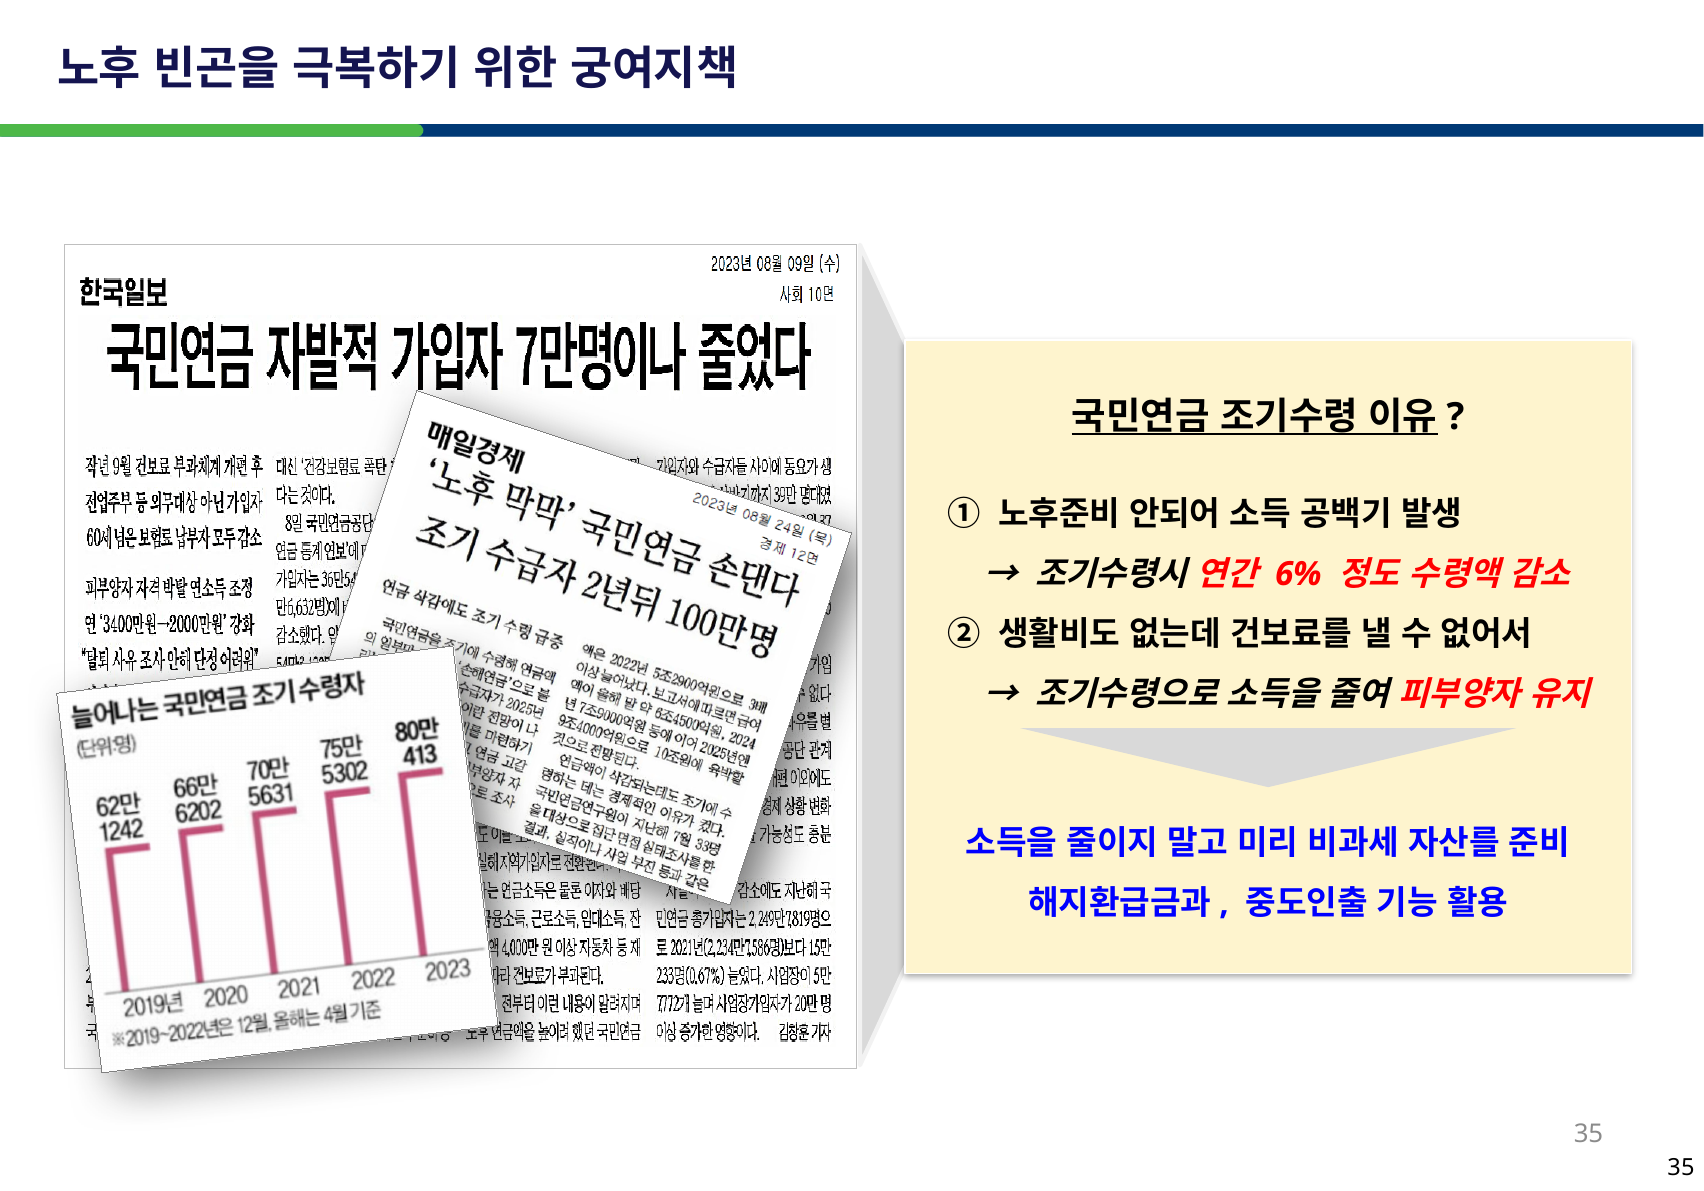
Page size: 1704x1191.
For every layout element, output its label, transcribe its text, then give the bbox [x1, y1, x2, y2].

slide_number 35 [1220, 1103, 1619, 1167]
picture [0, 0, 1704, 1191]
text_box 국민연금 조기수령 이유? ① 노후준비 안되어 소득 공백기 발생 → 조기수령시 연간 6% 정도 수령액 감소 ② 생활비도 없는데 건보료를 낼 수 없어서 → 조기수령으로 소득을 줄여 피부양자 유지 소득을 줄이지 말고 미리 비과세 자산를 준비 해지환급금과, 중도인출 기능 활용 [904, 339, 1632, 974]
text_box [1018, 725, 1519, 790]
text_box [858, 242, 906, 1067]
text_box 노후 빈곤을 극복하기 위한 궁여지책 [39, 21, 1246, 100]
